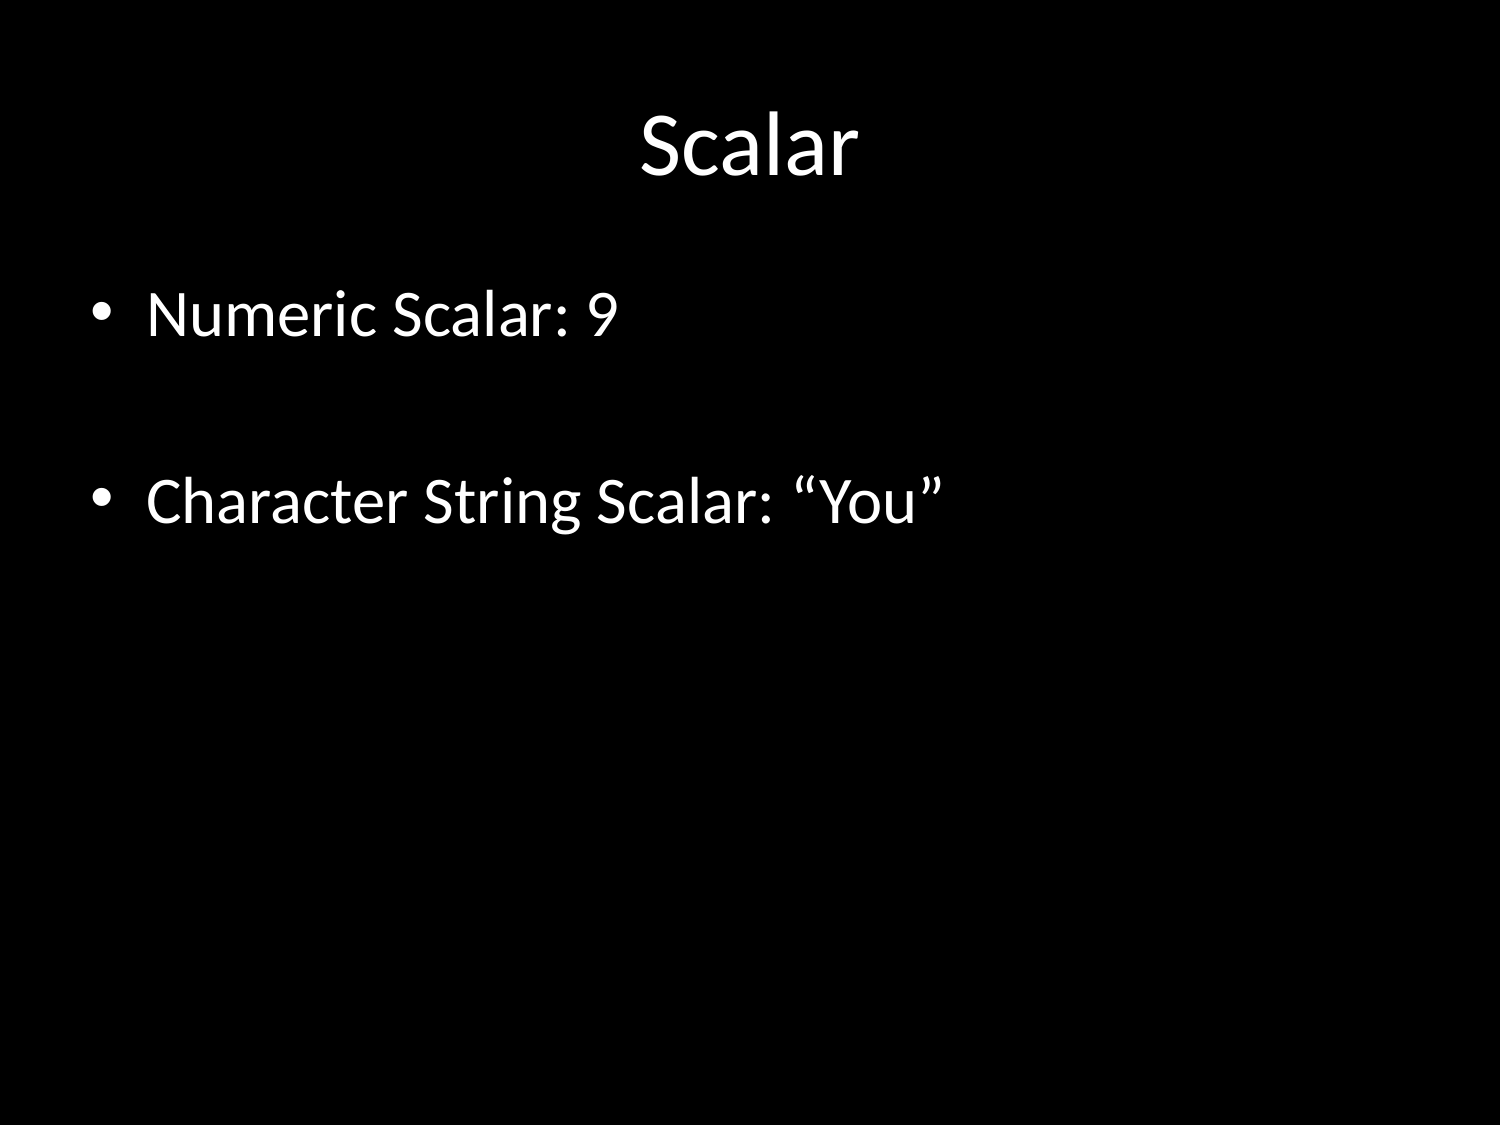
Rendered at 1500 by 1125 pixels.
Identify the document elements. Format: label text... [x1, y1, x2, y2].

title Scalar [75, 45, 1425, 233]
list Numeric Scalar: 9 Character String Scalar: “You” [75, 262, 1425, 1005]
